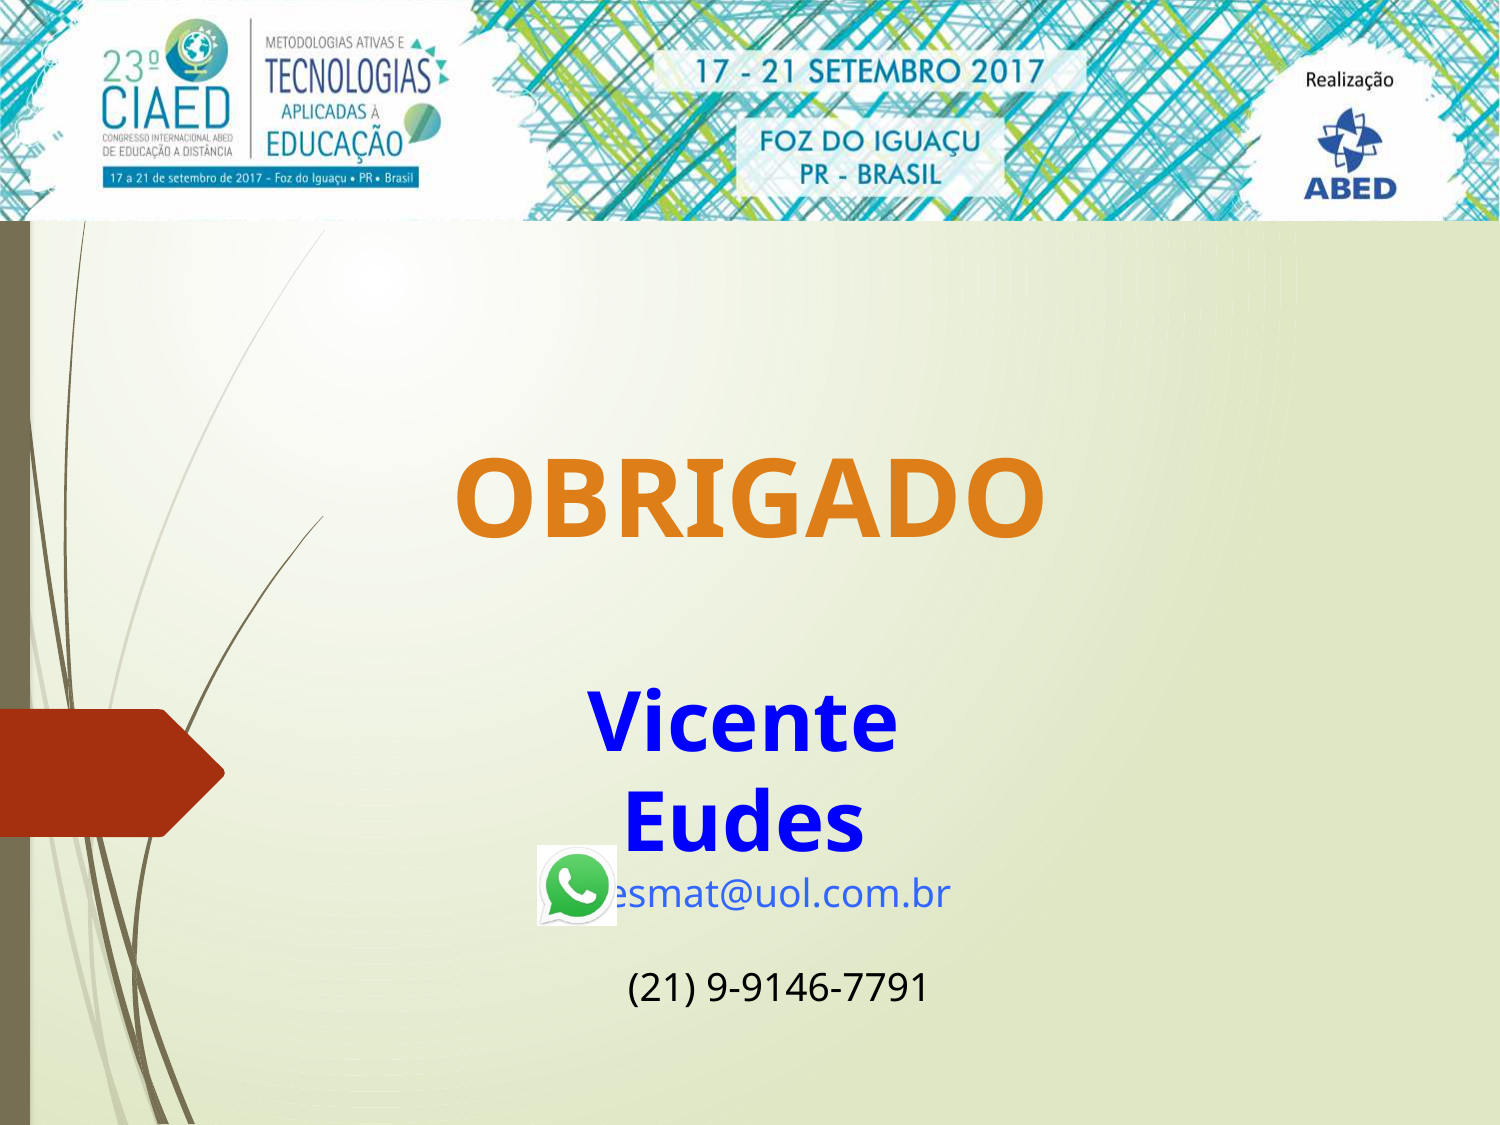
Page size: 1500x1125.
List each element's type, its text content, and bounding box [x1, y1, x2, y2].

picture [537, 845, 617, 926]
text_box OBRIGADO [53, 420, 1448, 567]
text_box Vicente Eudes eudesmat@uol.com.br (21) 9-9146-7791 [494, 661, 993, 1064]
picture [0, 0, 1500, 222]
